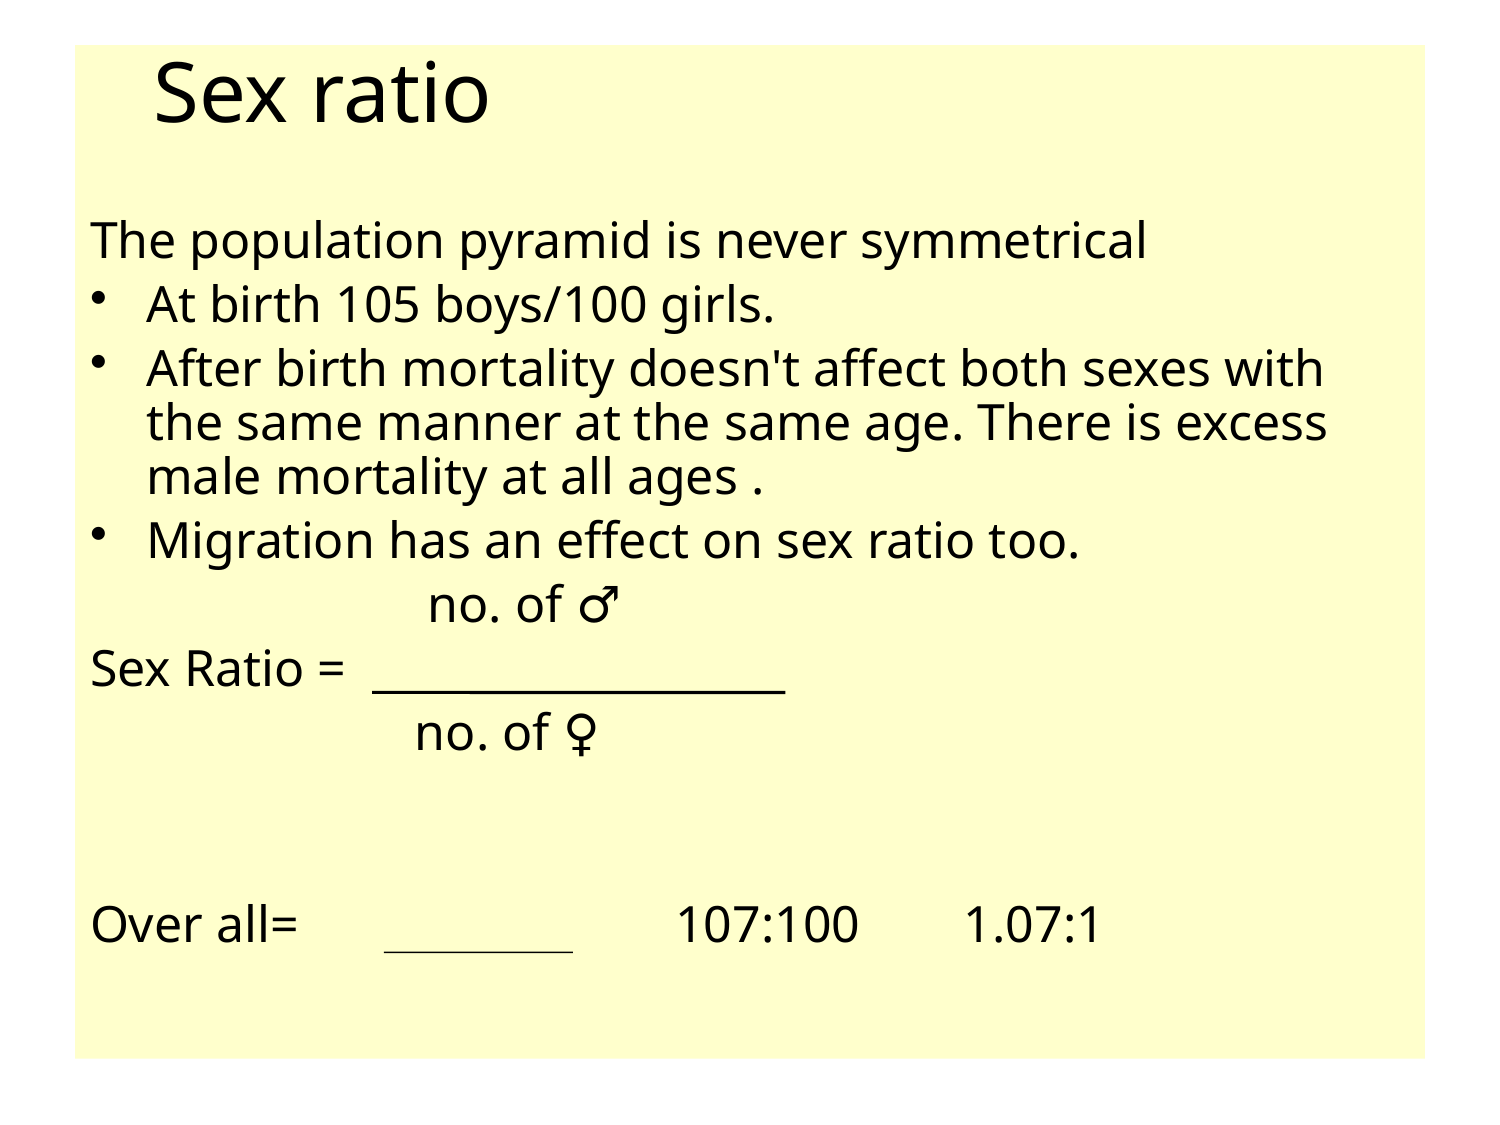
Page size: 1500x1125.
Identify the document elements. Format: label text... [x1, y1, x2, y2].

title Sex ratio Ratio (male to female ratio): [75, 45, 1425, 208]
list The population pyramid is never symmetrical At birth 105 boys/100 girls. After birth mortality doesn't affect both sexes with the same manner at the same age. There is excess male mortality at all ages . Migration has an effect on sex ratio too. no. of ♂ Sex Ratio = no. of ♀ Over all= 107:100 1.07:1 [75, 208, 1425, 1059]
